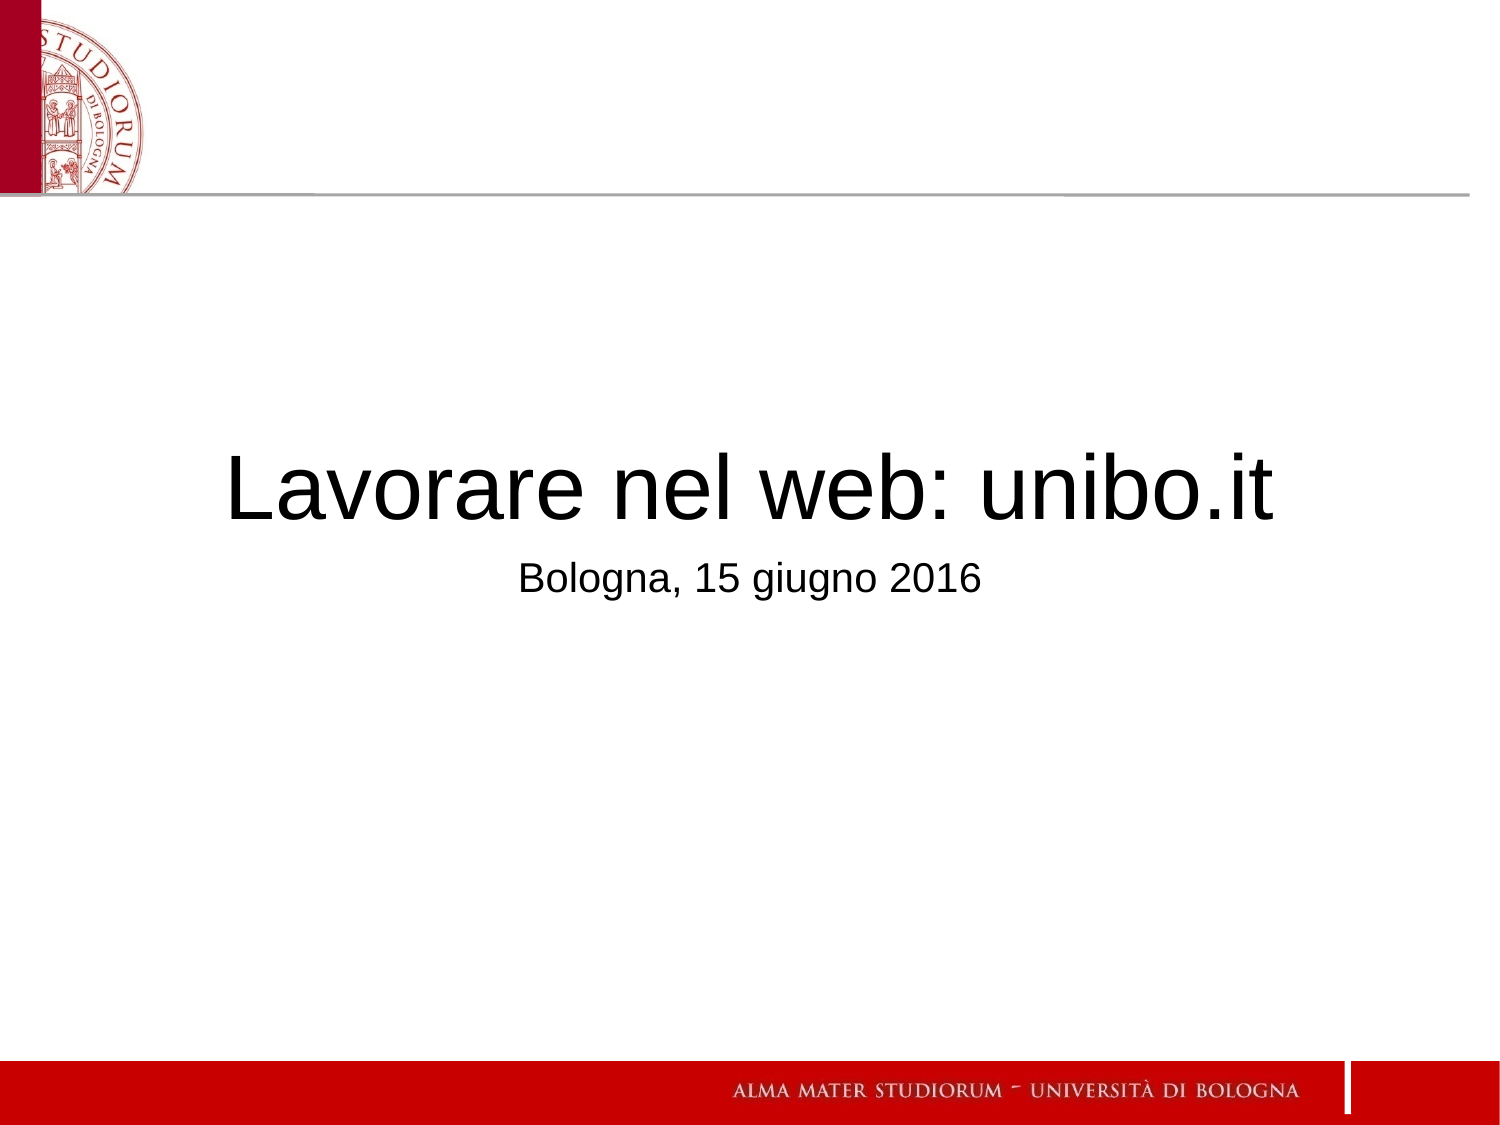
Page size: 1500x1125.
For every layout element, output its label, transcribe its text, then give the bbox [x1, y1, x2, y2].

text_box Lavorare nel web: unibo.it Bologna, 15 giugno 2016 [0, 420, 1500, 728]
picture [42, 14, 149, 193]
picture [0, 1061, 1500, 1125]
